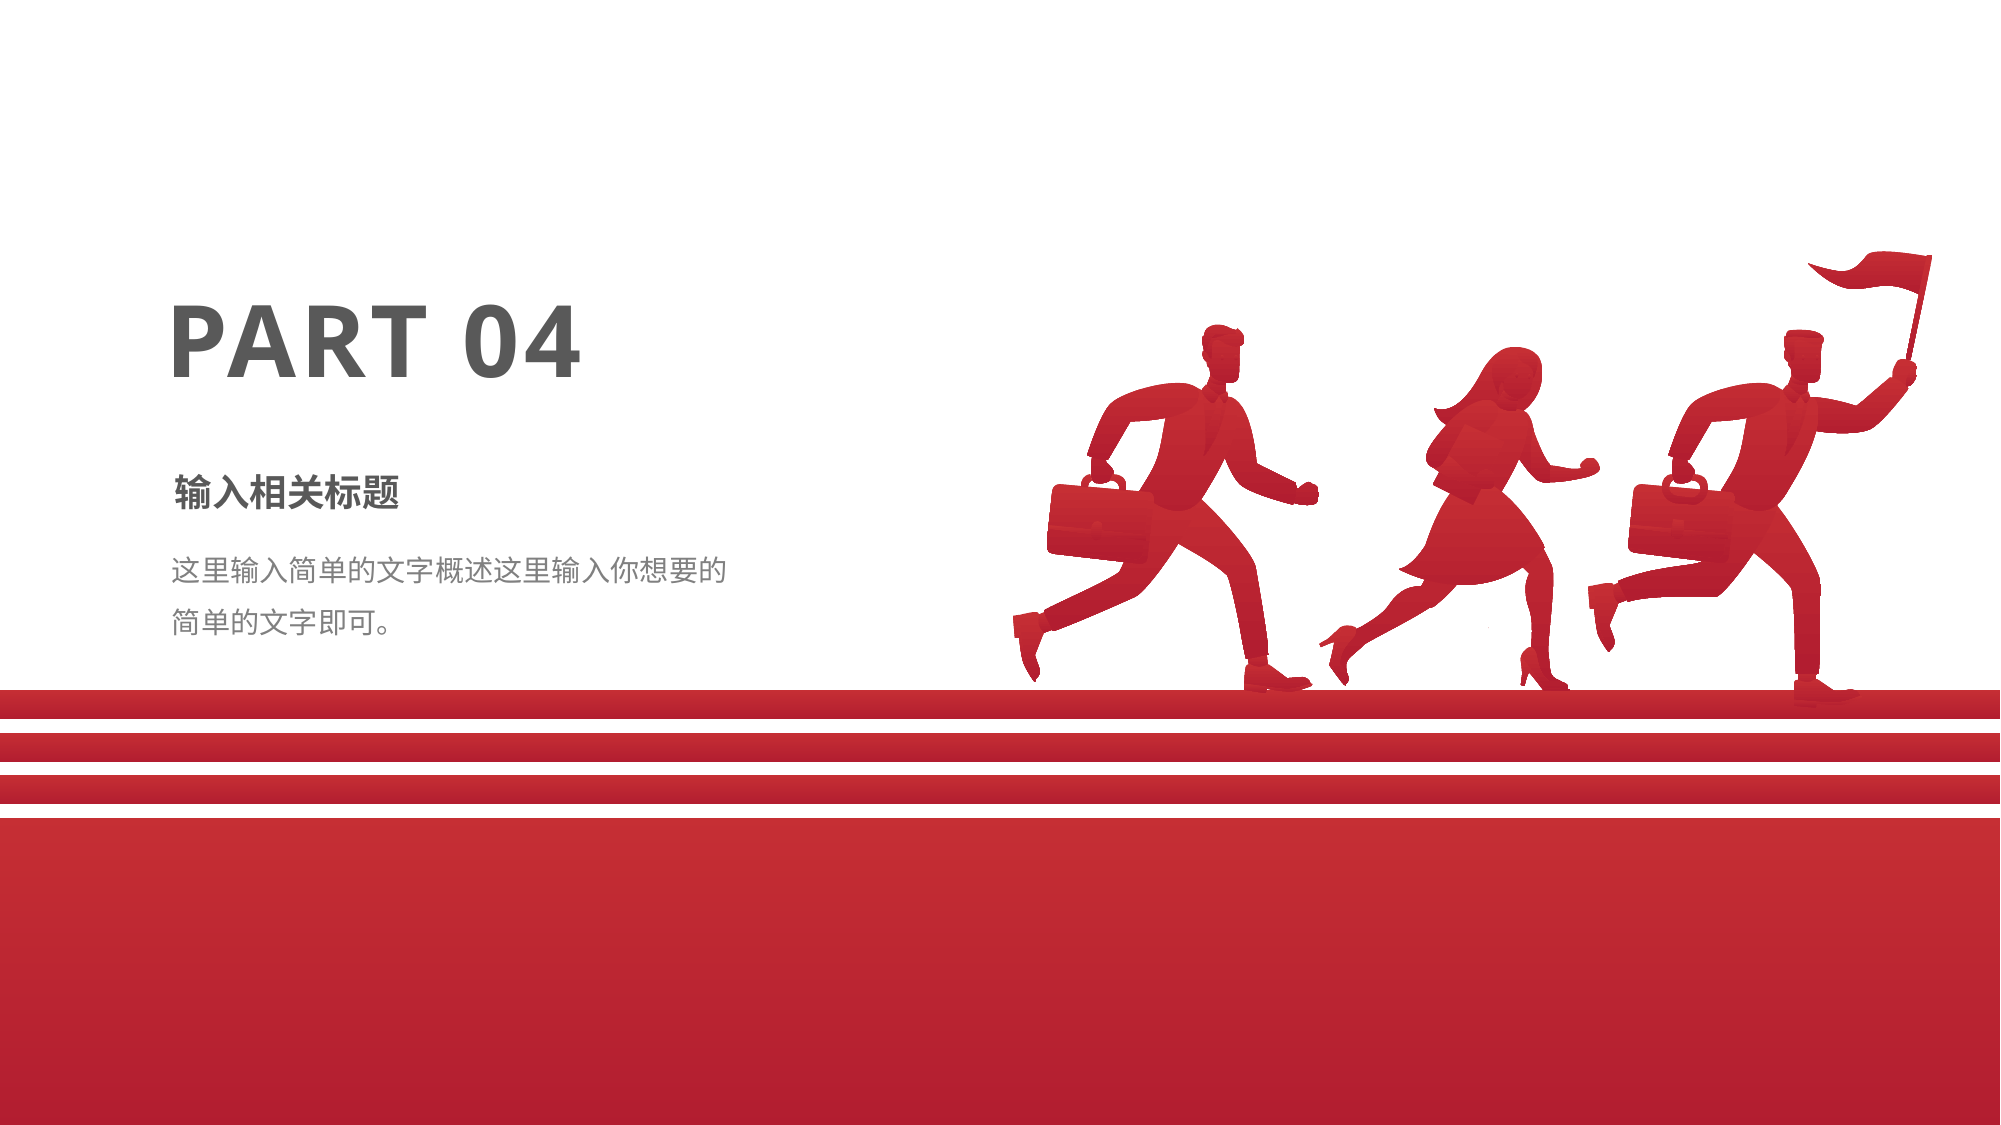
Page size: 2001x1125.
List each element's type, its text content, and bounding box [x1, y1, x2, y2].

text_box 这里输入简单的文字概述这里输入你想要的简单的文字即可。 [151, 524, 755, 650]
text_box [0, 775, 2000, 805]
text_box [0, 732, 2000, 762]
text_box PART 04 [165, 277, 773, 398]
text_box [1012, 245, 1933, 708]
text_box 输入相关标题 [155, 458, 539, 524]
text_box [0, 690, 2000, 720]
text_box [0, 818, 2000, 1125]
